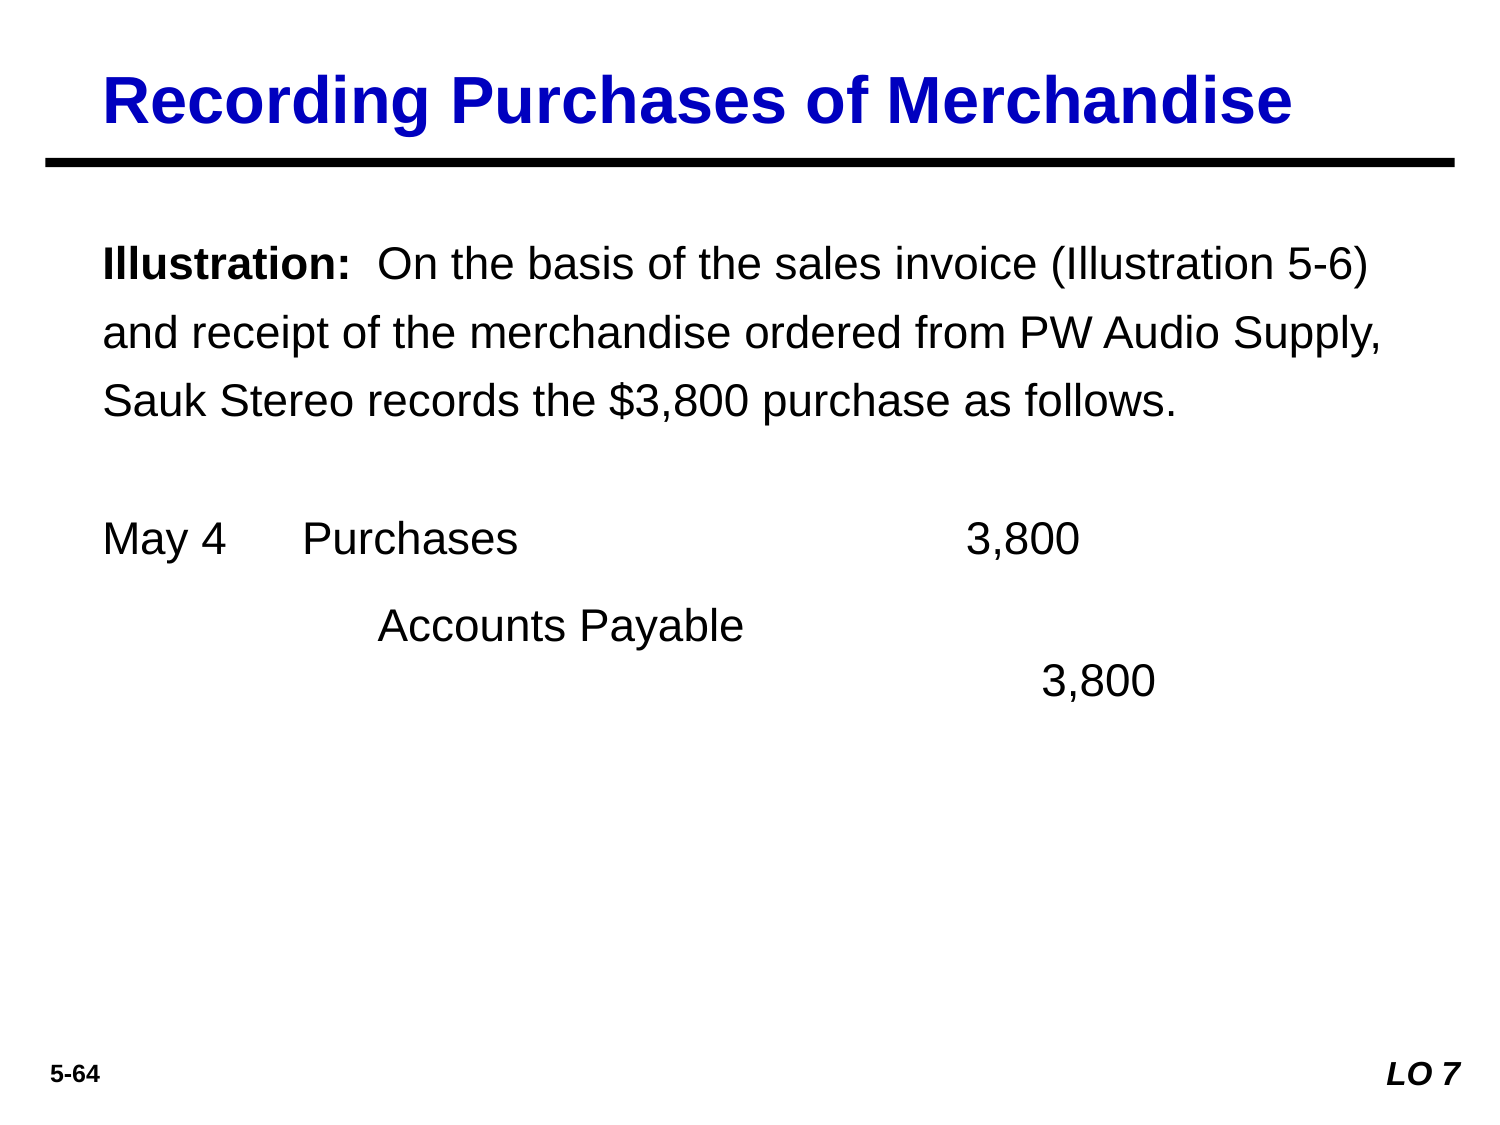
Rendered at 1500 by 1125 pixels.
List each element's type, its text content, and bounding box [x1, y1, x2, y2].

text_box Purchases 3,800 [338, 501, 1338, 572]
text_box Accounts Payable 3,800 [287, 588, 1338, 714]
text_box May 4 [87, 501, 338, 572]
text_box Recording Purchases of Merchandise [87, 50, 1338, 142]
text_box LO 7 [1350, 1044, 1475, 1100]
text_box Illustration: On the basis of the sales invoice (Illustration 5-6) and receipt of the merchandise ordered from PW Audio Supply, Sauk Stereo records the $3,800 purchase as follows. [87, 212, 1413, 434]
